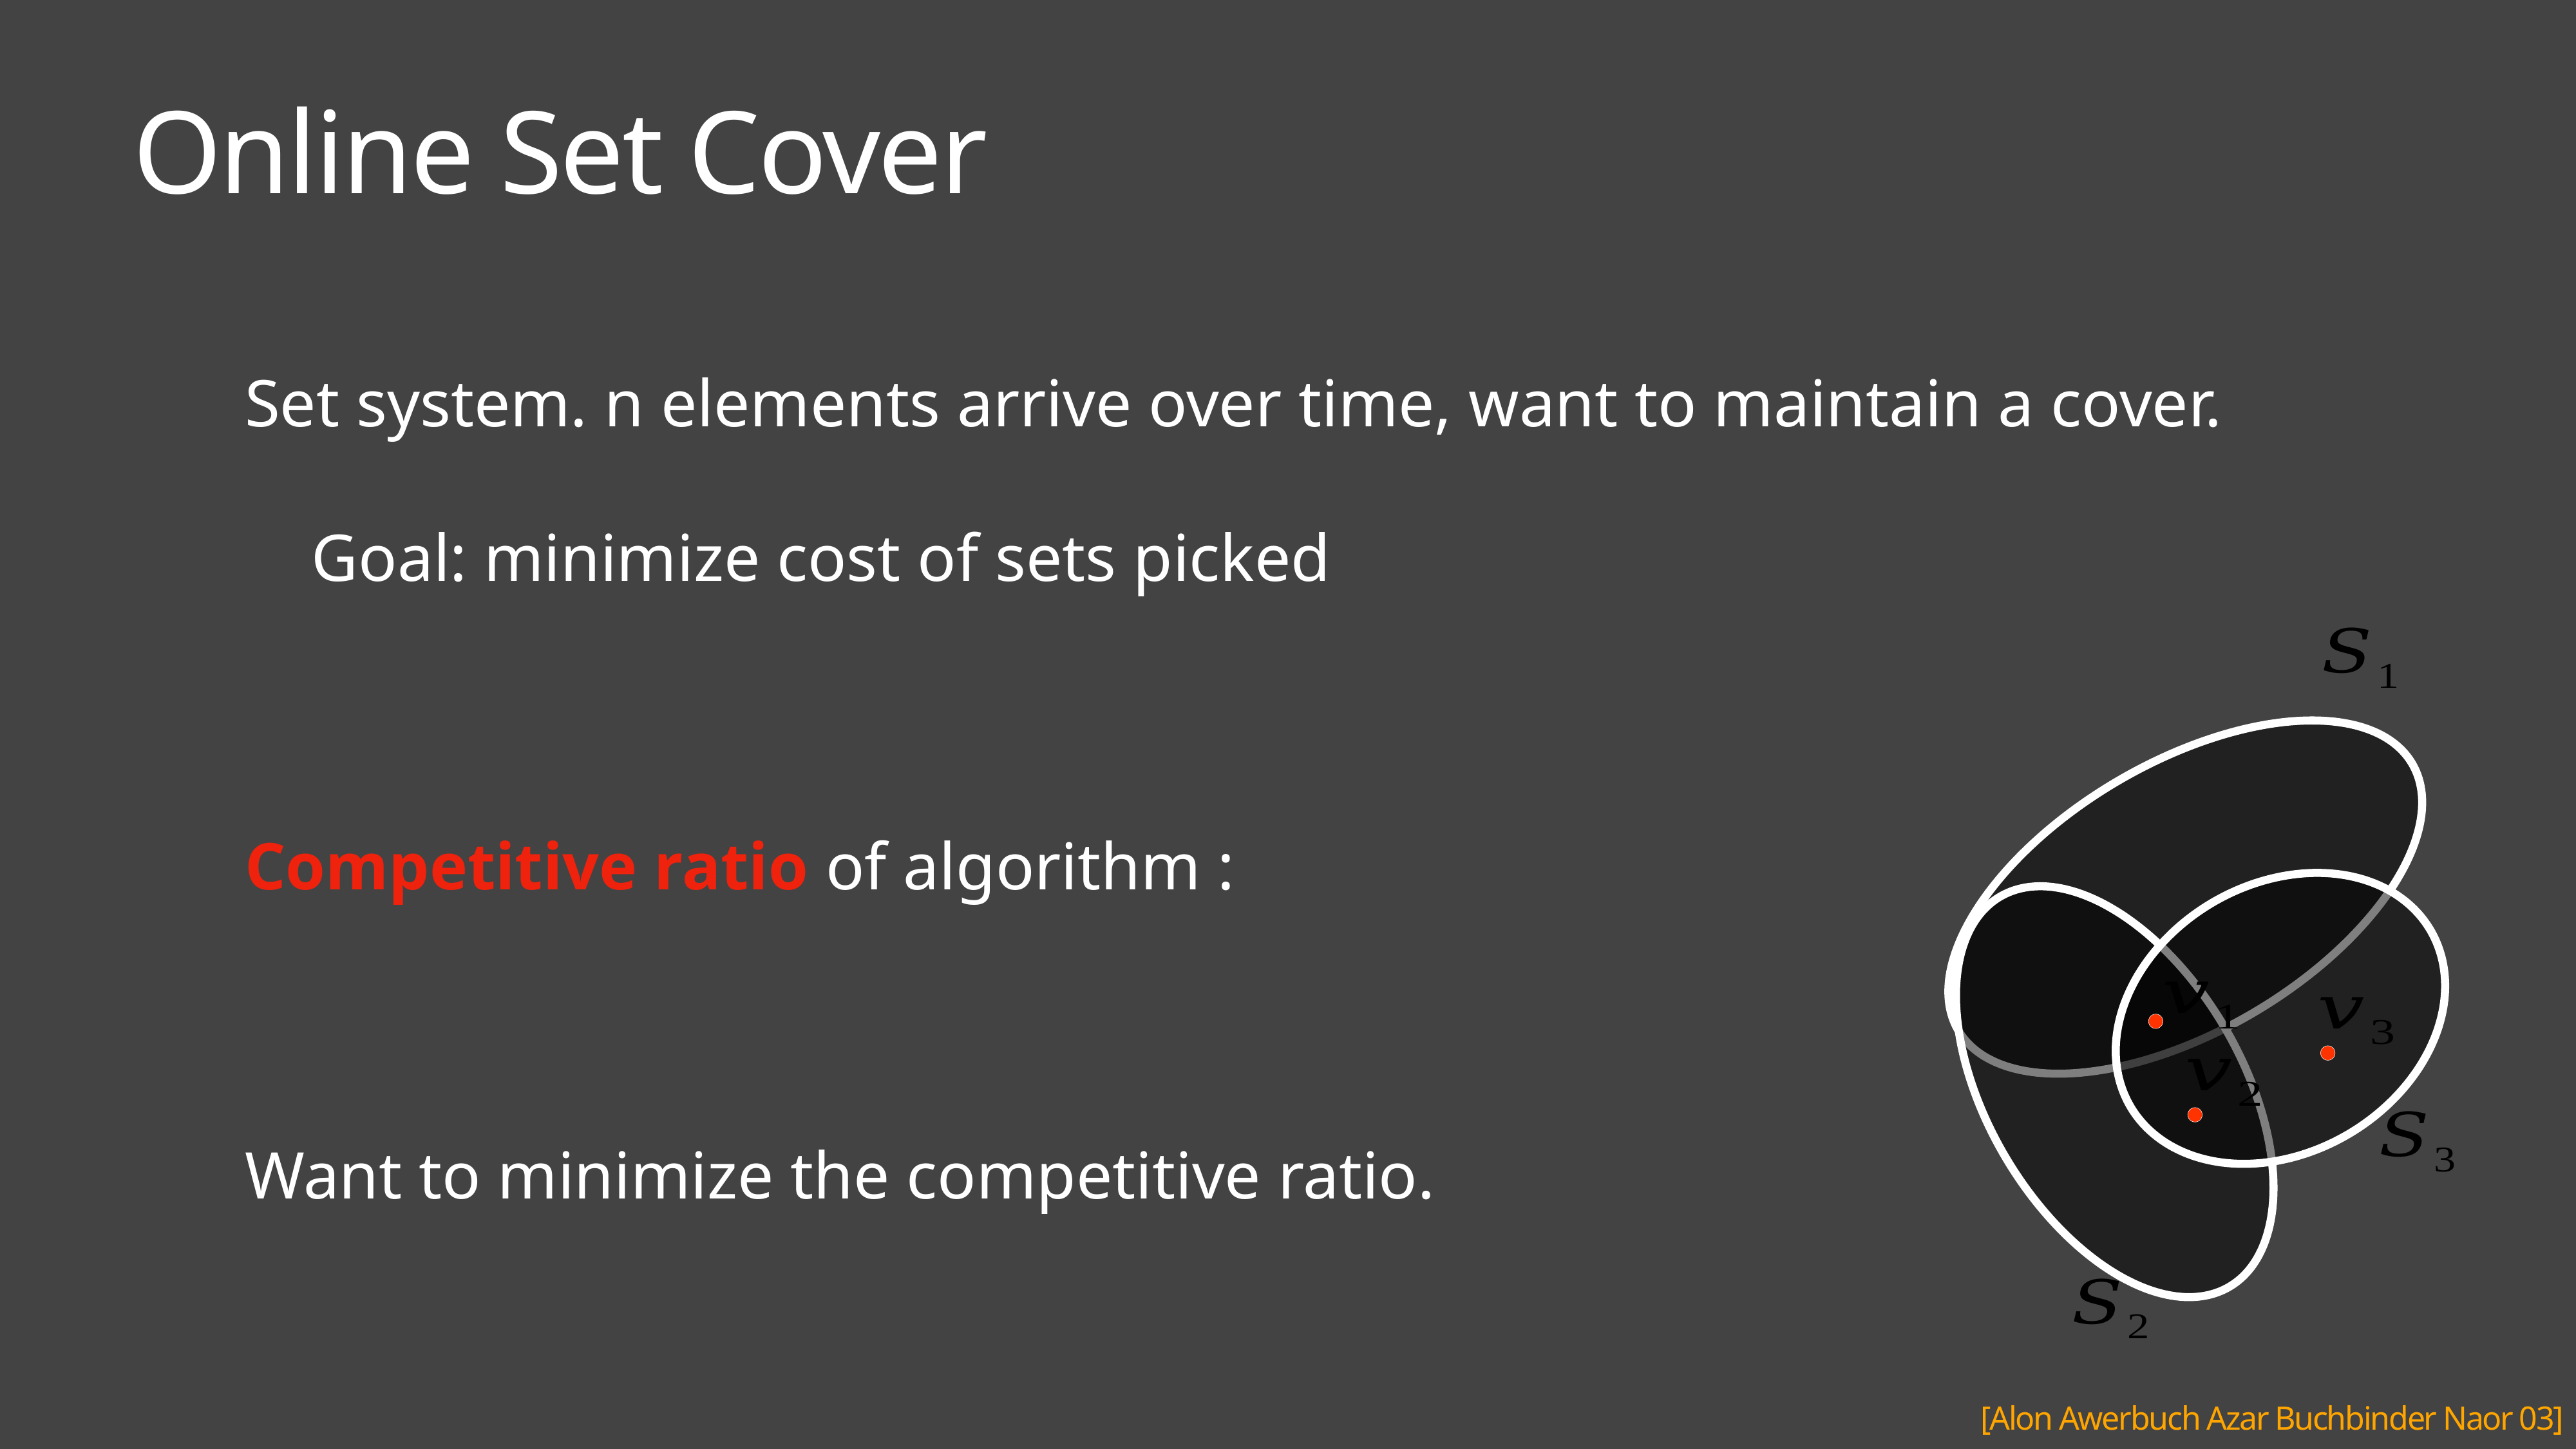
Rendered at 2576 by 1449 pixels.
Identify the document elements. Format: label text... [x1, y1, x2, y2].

text_box [1948, 720, 2423, 1031]
text_box [2320, 1045, 2335, 1061]
text_box [2116, 873, 2445, 1164]
text_box [Alon Awerbuch Azar Buchbinder Naor 03] [1593, 1400, 2569, 1442]
text_box [1956, 886, 2274, 1298]
text_box [2148, 1014, 2163, 1029]
title Online Set Cover [127, 100, 2449, 253]
text_box [2188, 1107, 2202, 1122]
